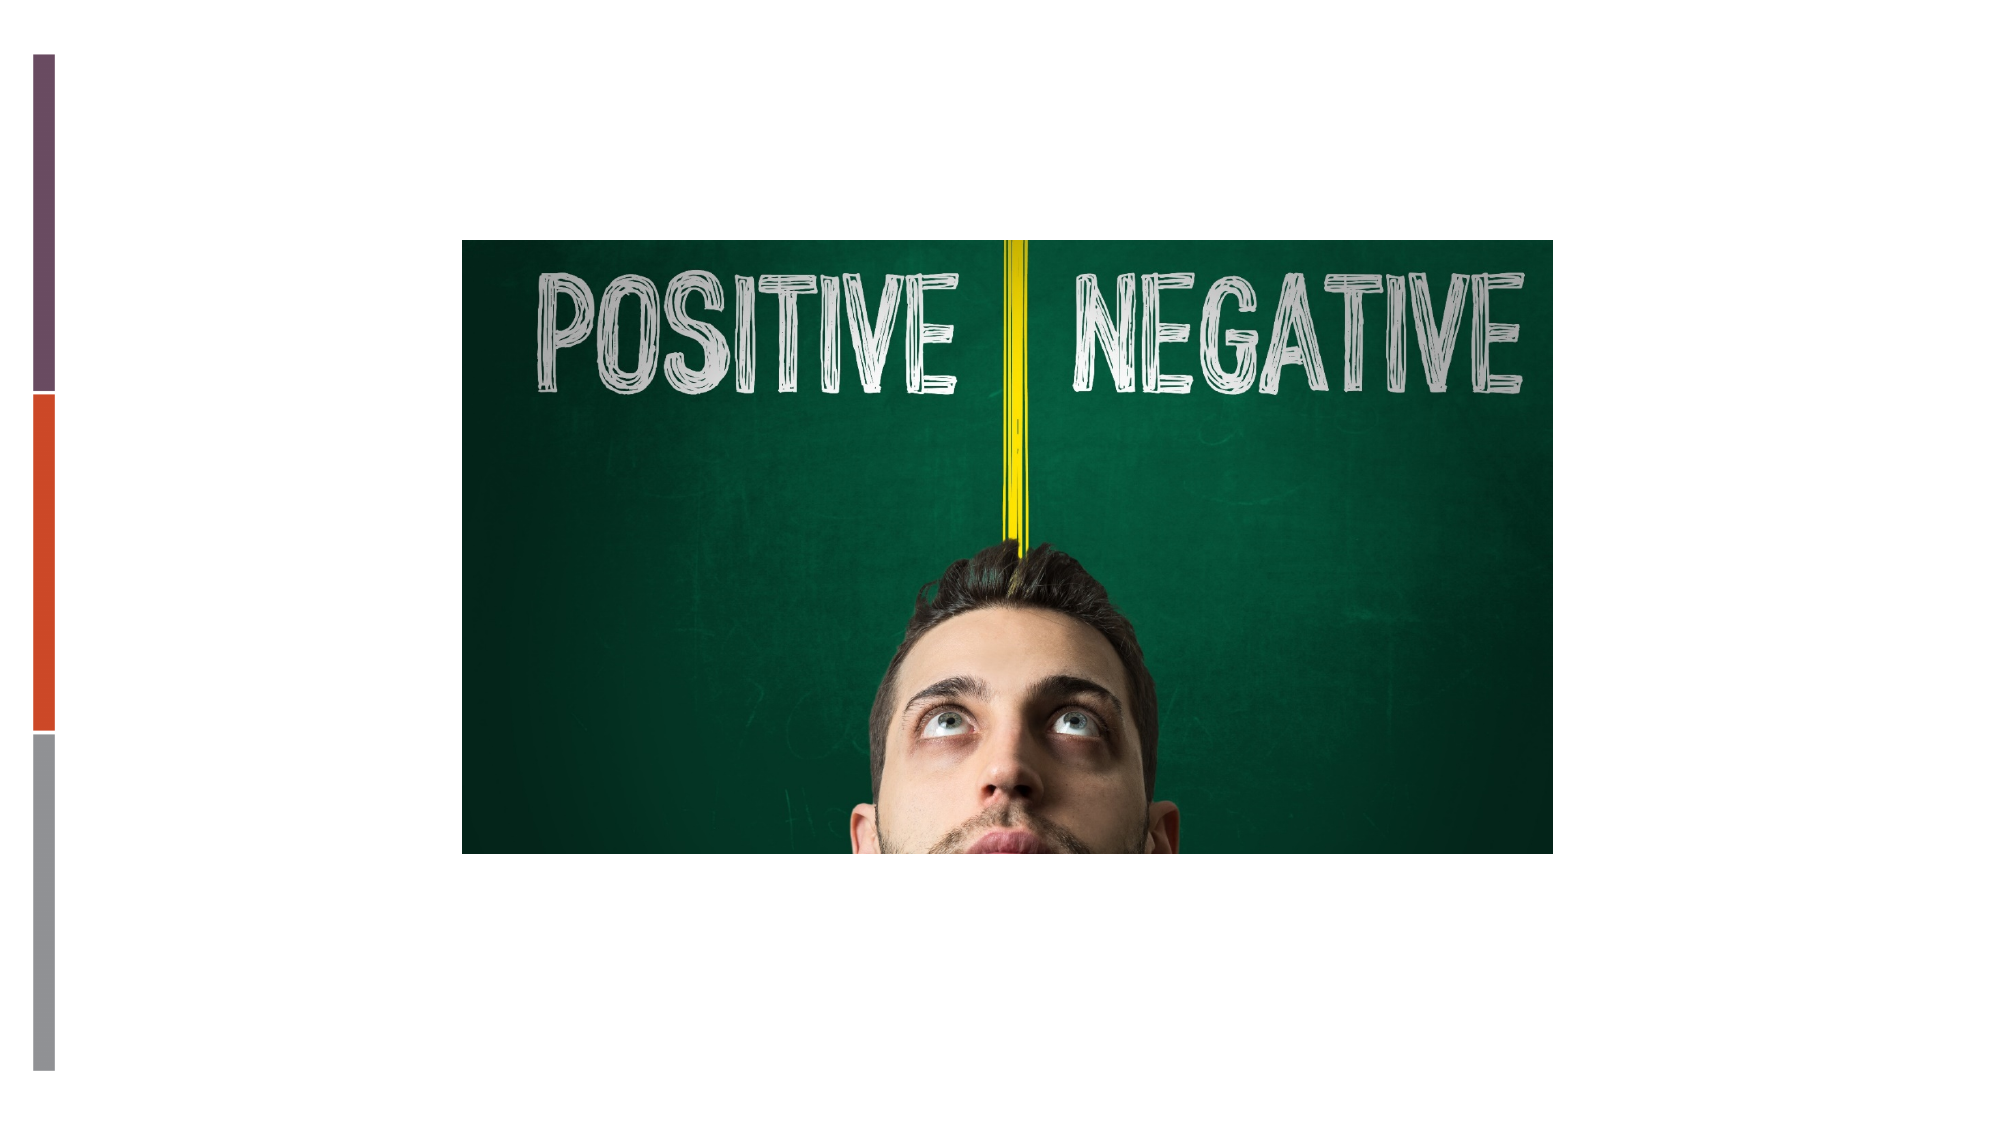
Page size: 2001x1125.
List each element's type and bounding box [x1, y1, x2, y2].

picture [34, 55, 55, 1070]
list [462, 240, 1553, 854]
